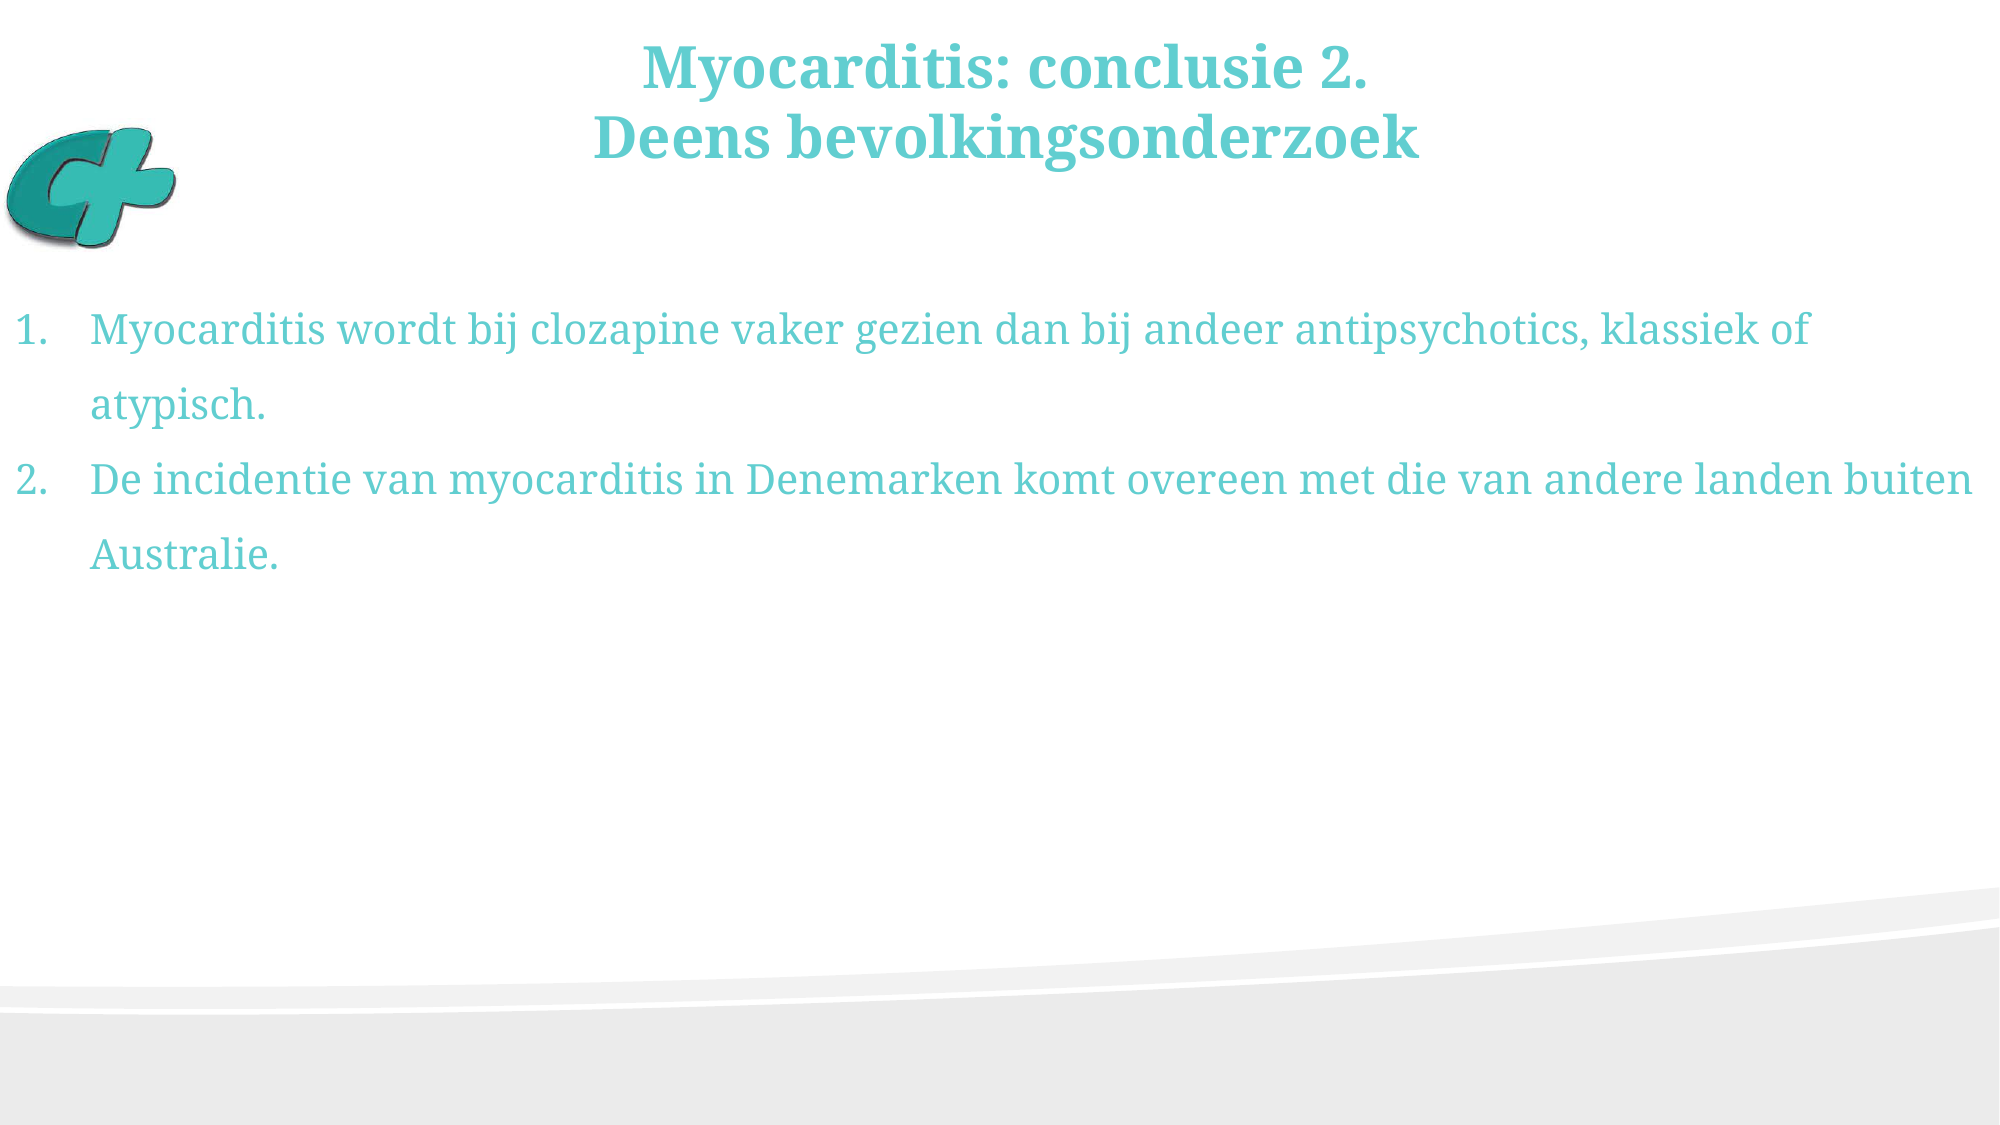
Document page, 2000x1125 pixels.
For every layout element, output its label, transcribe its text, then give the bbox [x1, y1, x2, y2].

title Myocarditis: conclusie 2. Deens bevolkingsonderzoek [91, 0, 1922, 181]
text_box Myocarditis wordt bij clozapine vaker gezien dan bij andeer antipsychotics, klassiek of atypisch. De incidentie van myocarditis in Denemarken komt overeen met die van andere landen buiten Australie. [0, 270, 2000, 586]
picture [0, 117, 186, 271]
